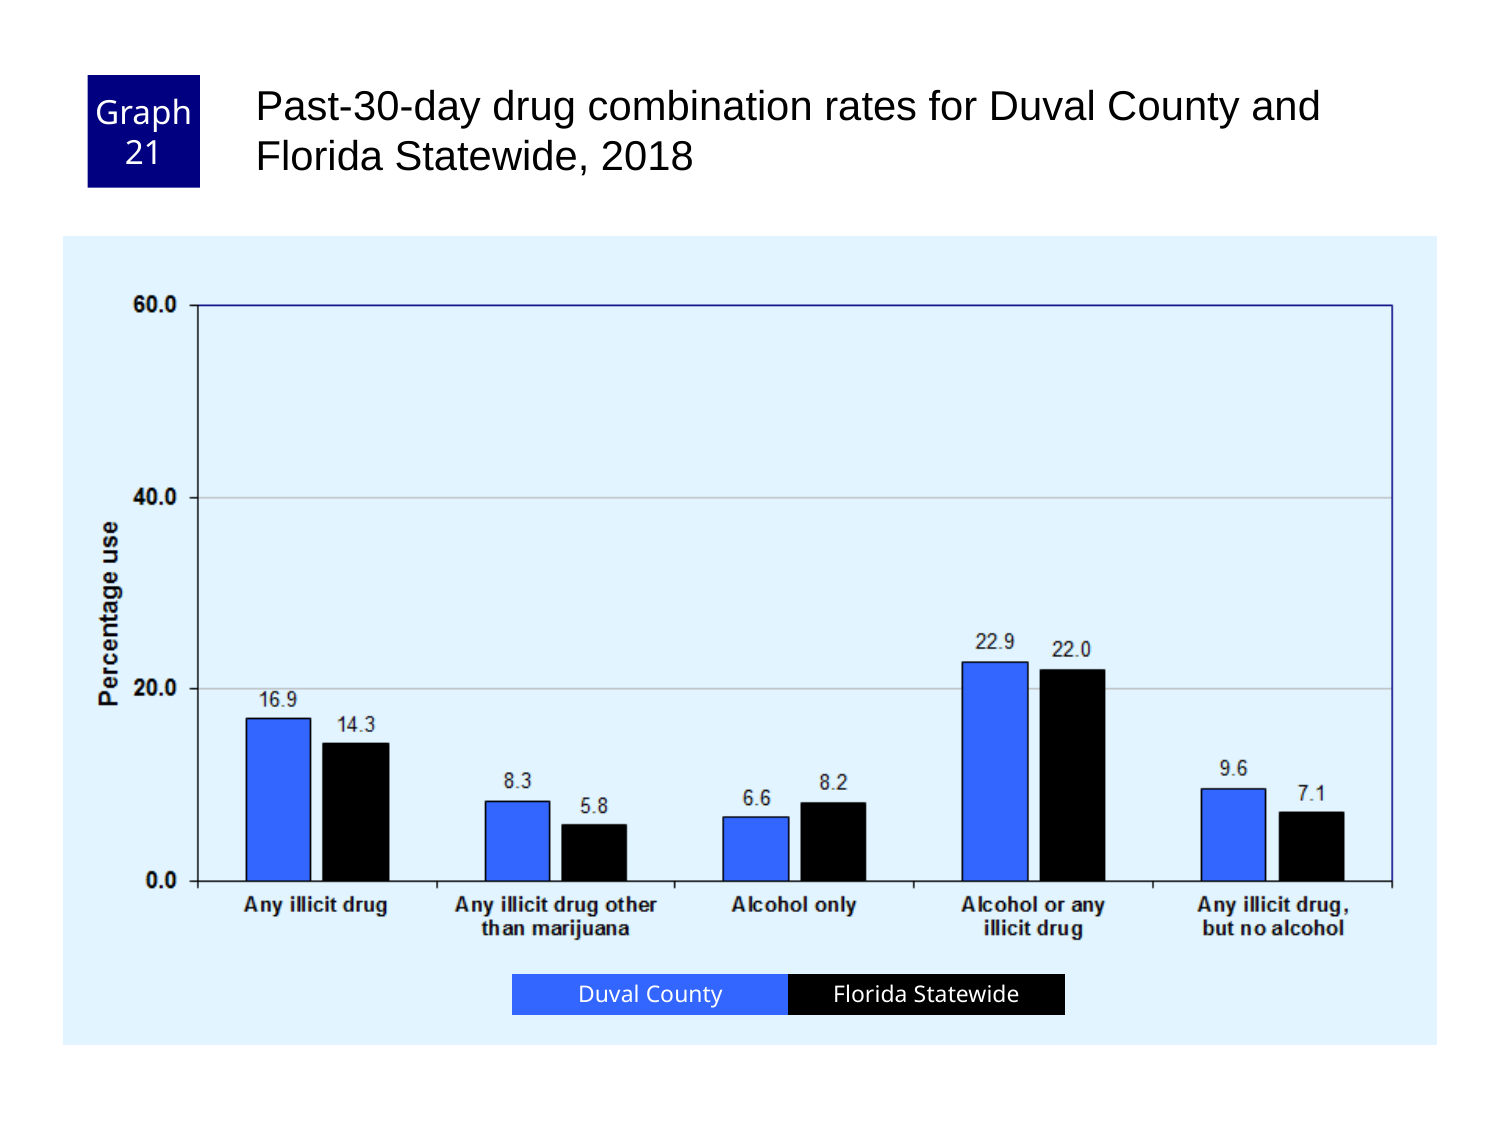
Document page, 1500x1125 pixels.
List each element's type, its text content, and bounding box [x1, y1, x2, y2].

text_box Past-30-day drug combination rates for Duval County and Florida Statewide, 2018 [251, 75, 1439, 200]
picture [62, 236, 1437, 1046]
text_box Graph 21 [87, 75, 200, 188]
